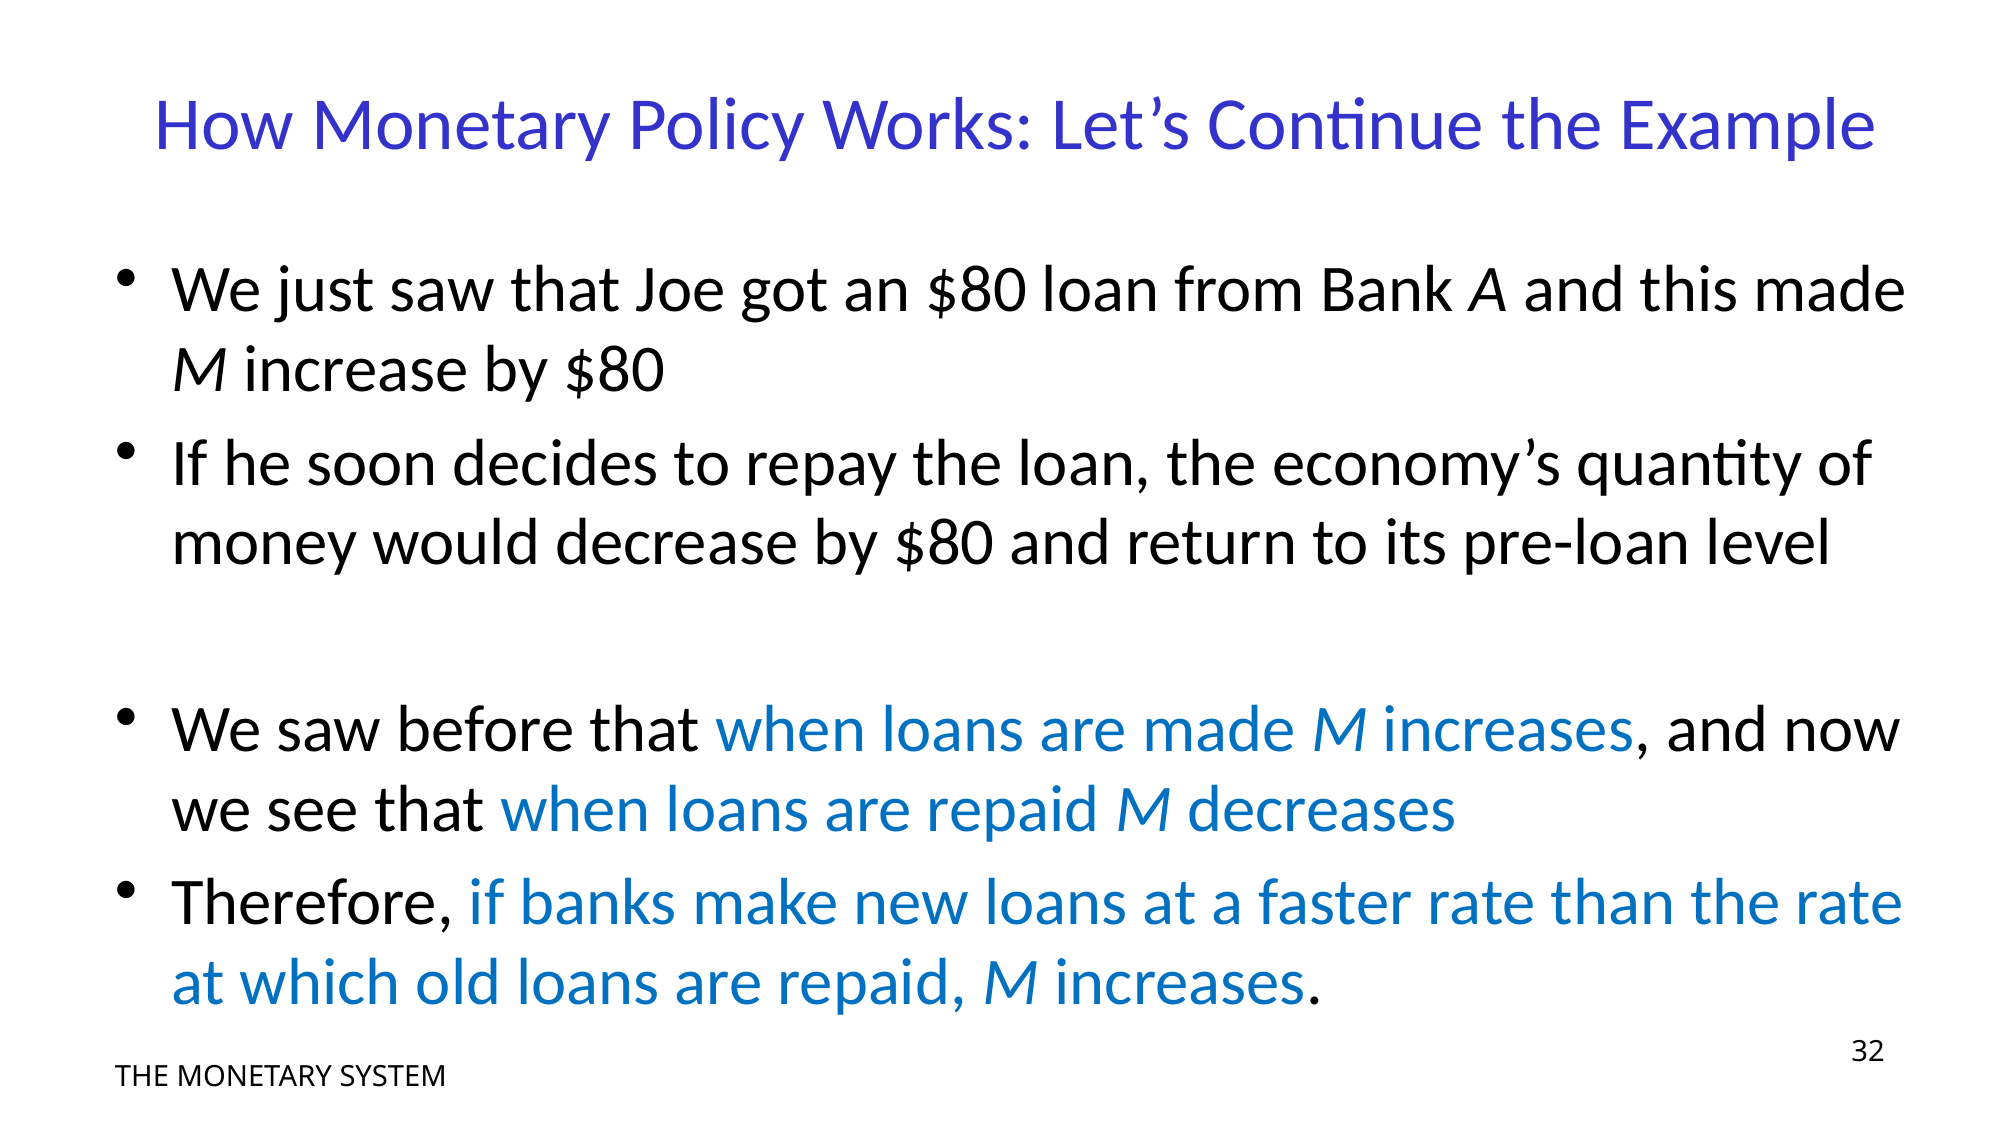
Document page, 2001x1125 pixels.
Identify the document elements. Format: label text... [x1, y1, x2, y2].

title How Monetary Policy Works: Let’s Continue the Example [99, 24, 1934, 225]
footer THE MONETARY SYSTEM [99, 1049, 867, 1103]
slide_number 32 [1749, 1024, 1901, 1103]
list We just saw that Joe got an $80 loan from Bank A and this made M increase by $80 If he soon decides to repay the loan, the economy’s quantity of money would decrease by $80 and return to its pre-loan level We saw before that when loans are made M increases, and now we see that when loans are repaid M decreases Therefore, if banks make new loans at a faster rate than the rate at which old loans are repaid, M increases. [99, 237, 1934, 1063]
